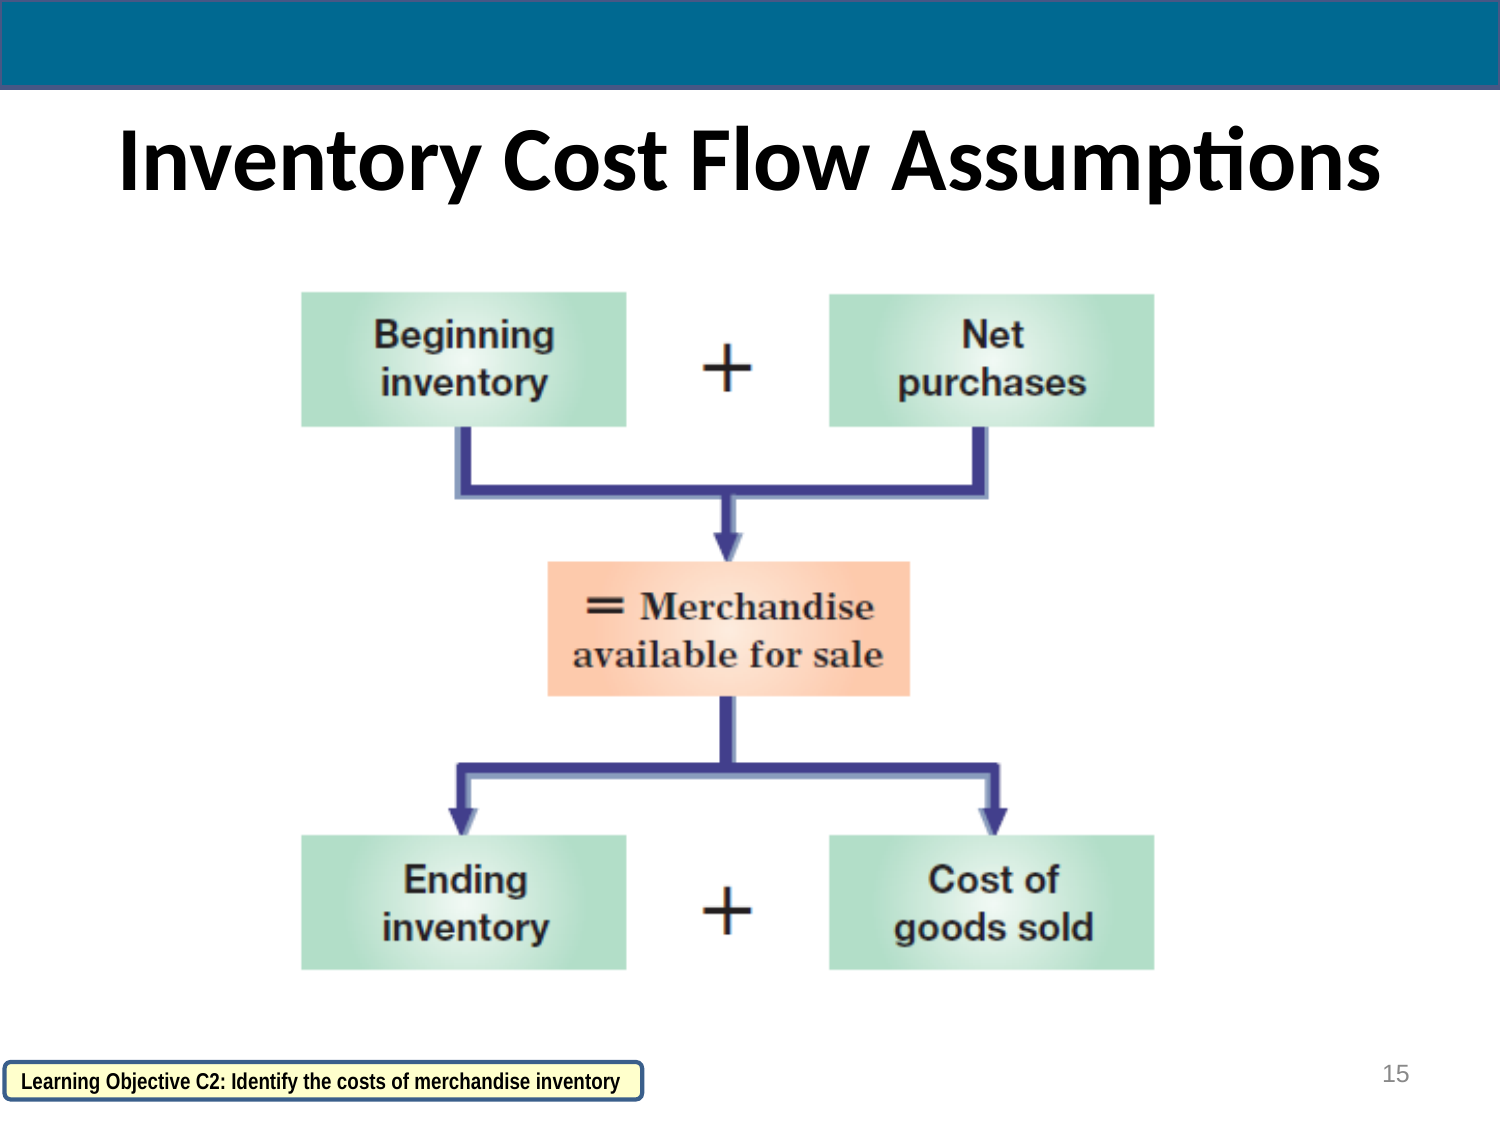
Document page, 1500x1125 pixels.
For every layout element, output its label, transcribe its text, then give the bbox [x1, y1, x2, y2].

text_box [0, 0, 1500, 88]
picture [274, 274, 1191, 1019]
slide_number 15 [1074, 1042, 1425, 1103]
text_box Learning Objective C2: Identify the costs of merchandise inventory [4, 1061, 643, 1100]
title Inventory Cost Flow Assumptions [74, 88, 1426, 233]
